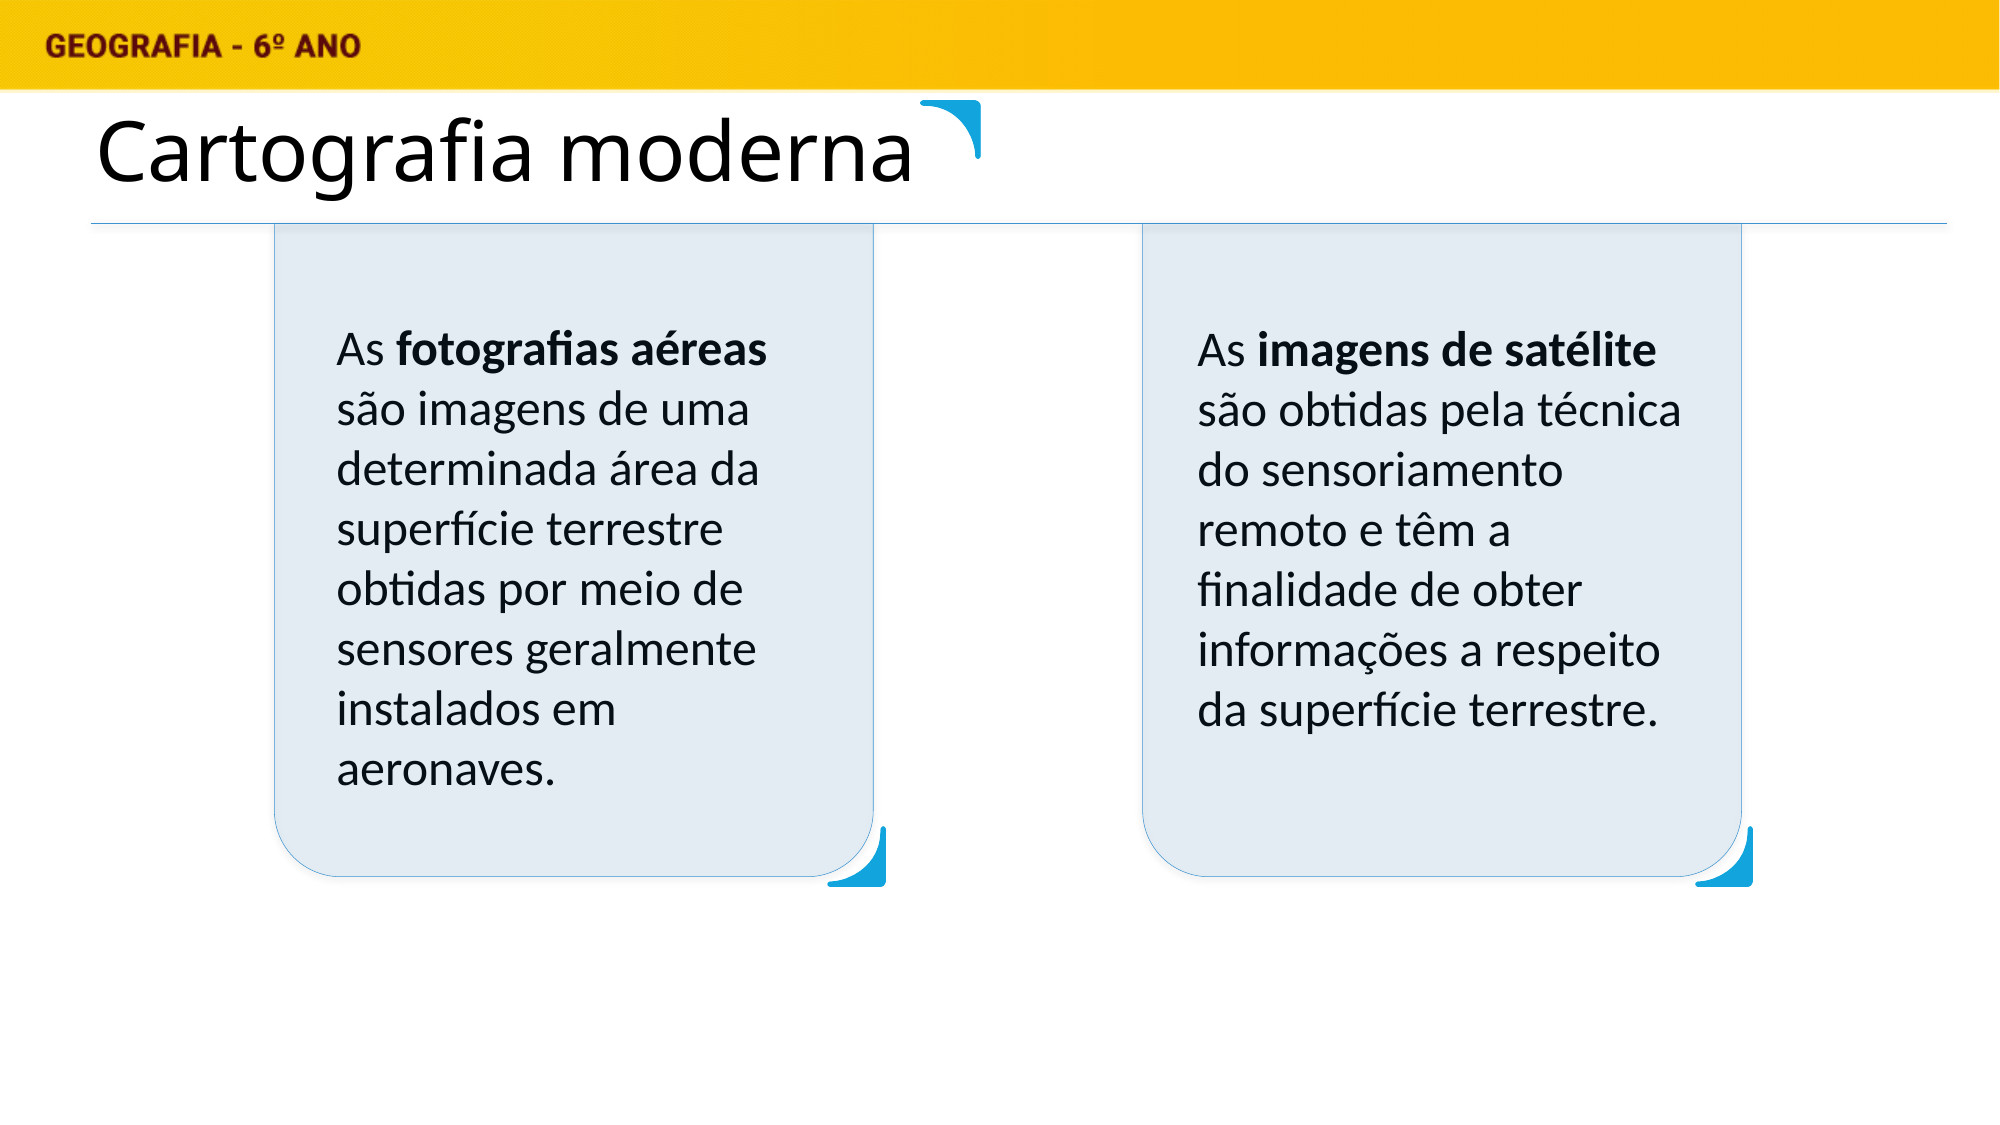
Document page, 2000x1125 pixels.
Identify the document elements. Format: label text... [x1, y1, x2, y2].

picture [1688, 821, 1756, 891]
text_box [1141, 235, 1743, 878]
text_box Cartografia moderna [80, 104, 1035, 206]
picture [0, 0, 2000, 93]
picture [821, 821, 889, 891]
text_box [273, 235, 875, 878]
picture [916, 96, 984, 166]
